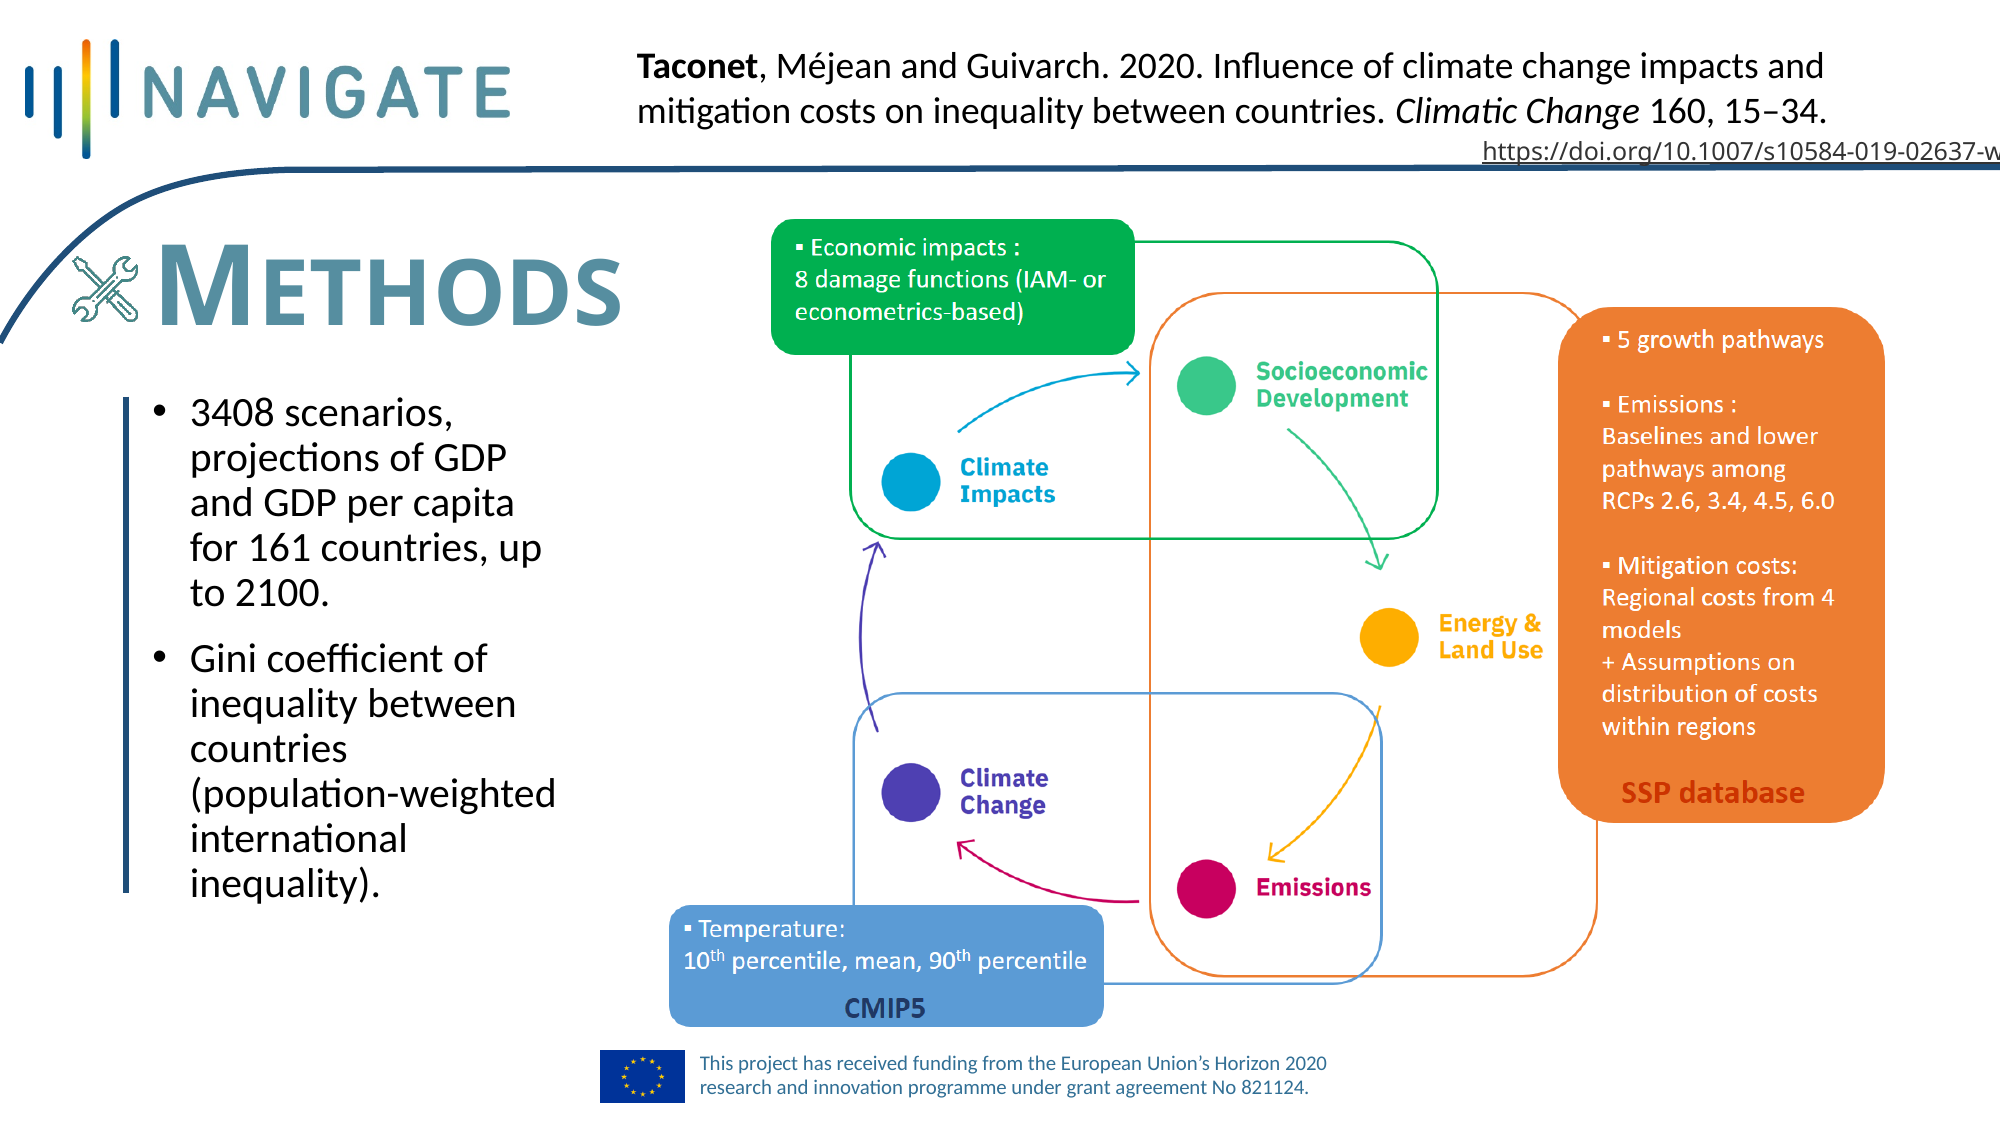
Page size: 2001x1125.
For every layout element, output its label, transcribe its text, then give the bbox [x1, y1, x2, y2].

picture [600, 1050, 685, 1103]
picture [25, 39, 510, 159]
title METHODS [137, 206, 634, 372]
list 3408 scenarios, projections of GDP and GDP per capita for 161 countries, up to 2100. Gini coefficient of inequality between countries (population-weighted international inequality). [137, 382, 575, 1014]
text_box Taconet, Méjean and Guivarch. 2020. Influence of climate change impacts and mitigation costs on inequality between countries. Climatic Change 160, 15–34. [622, 33, 1863, 139]
picture [72, 256, 138, 322]
text_box https://doi.org/10.1007/s10584-019-02637-w [1467, 127, 2000, 177]
picture [639, 193, 1910, 1045]
